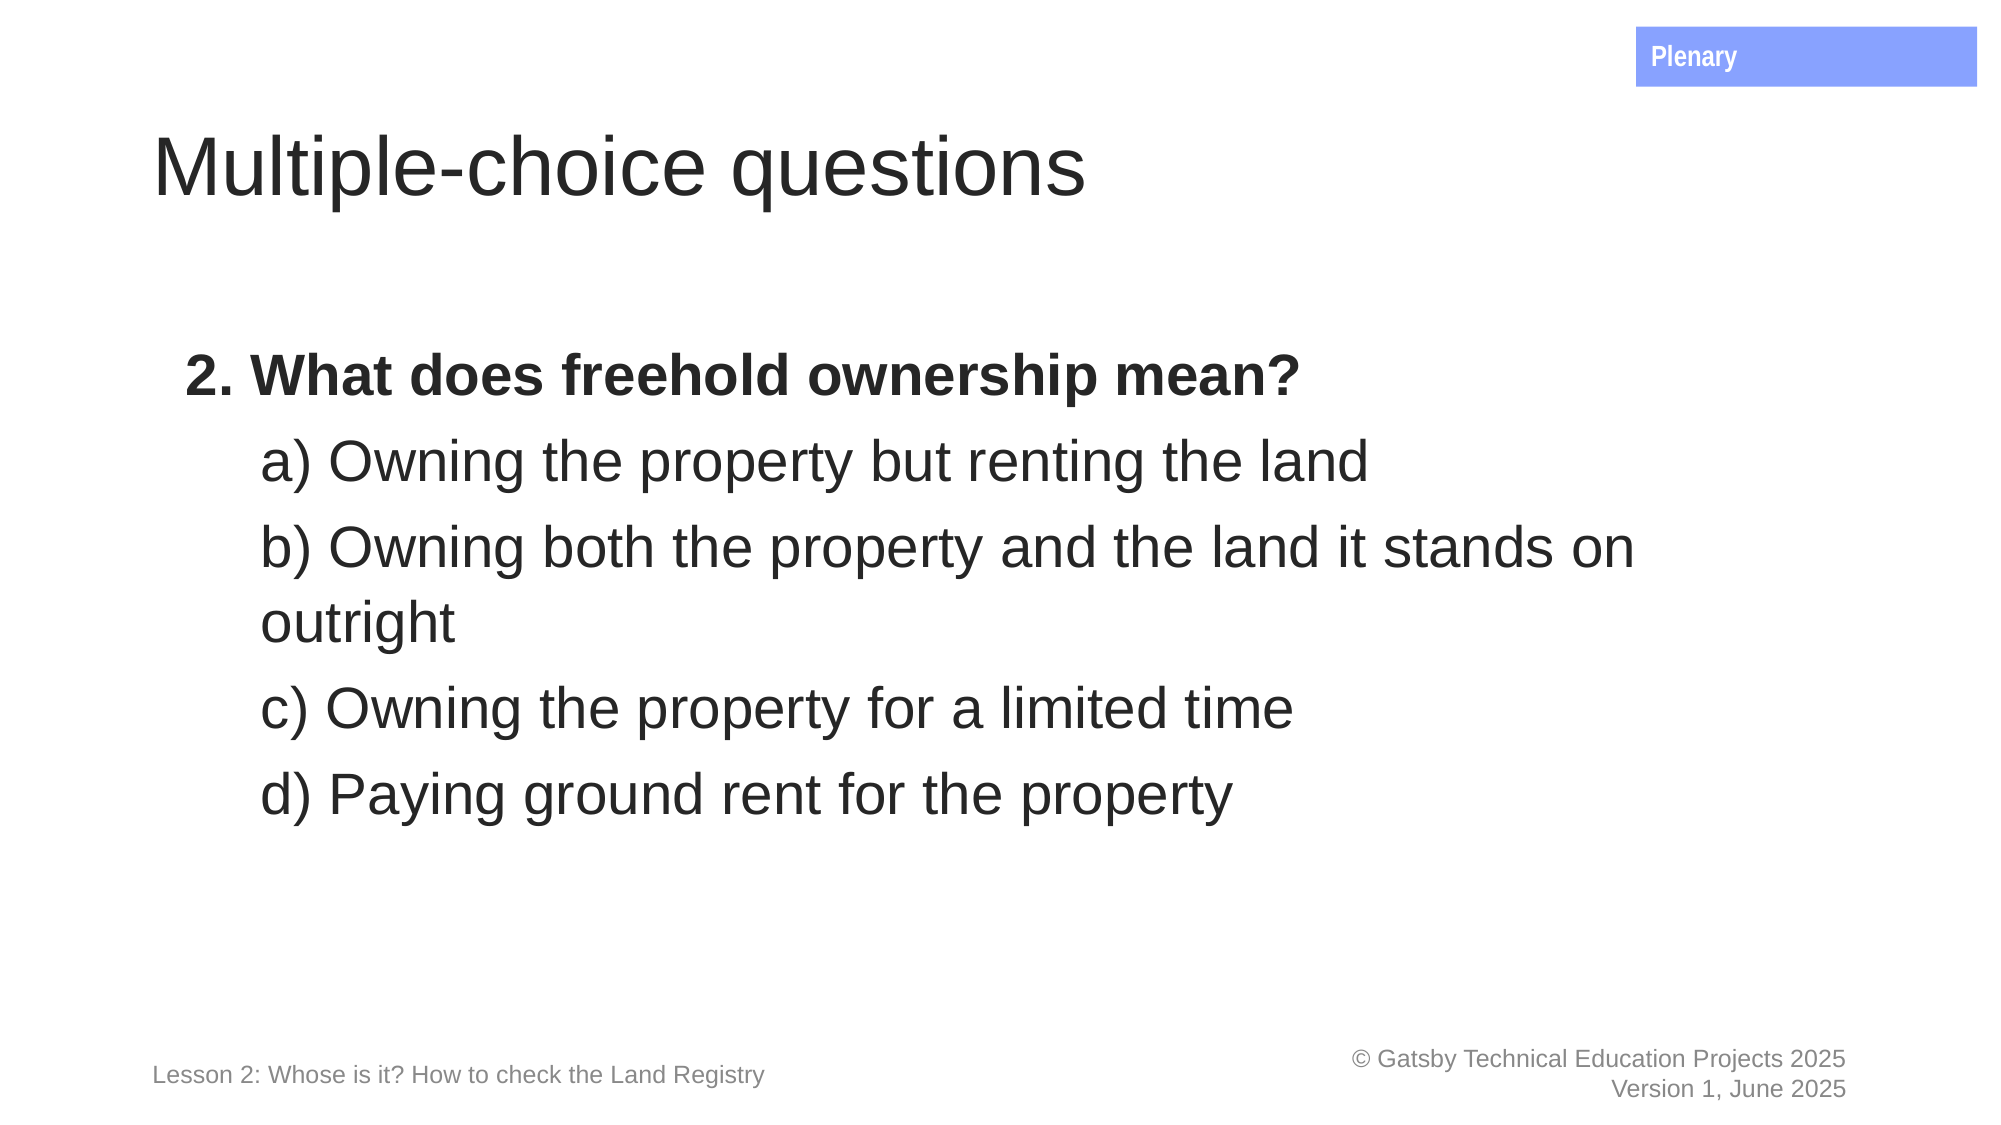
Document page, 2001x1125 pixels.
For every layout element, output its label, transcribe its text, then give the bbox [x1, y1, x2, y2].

title Multiple-choice questions [137, 59, 1863, 278]
list Lesson 2: Whose is it? How to check the Land Registry [137, 1042, 829, 1103]
list Plenary [1636, 26, 1978, 87]
list 2. What does freehold ownership mean? a) Owning the property but renting the land b) Owning both the property and the land it stands on outright c) Owning the property for a limited time d) Paying ground rent for the property [137, 302, 1863, 1014]
